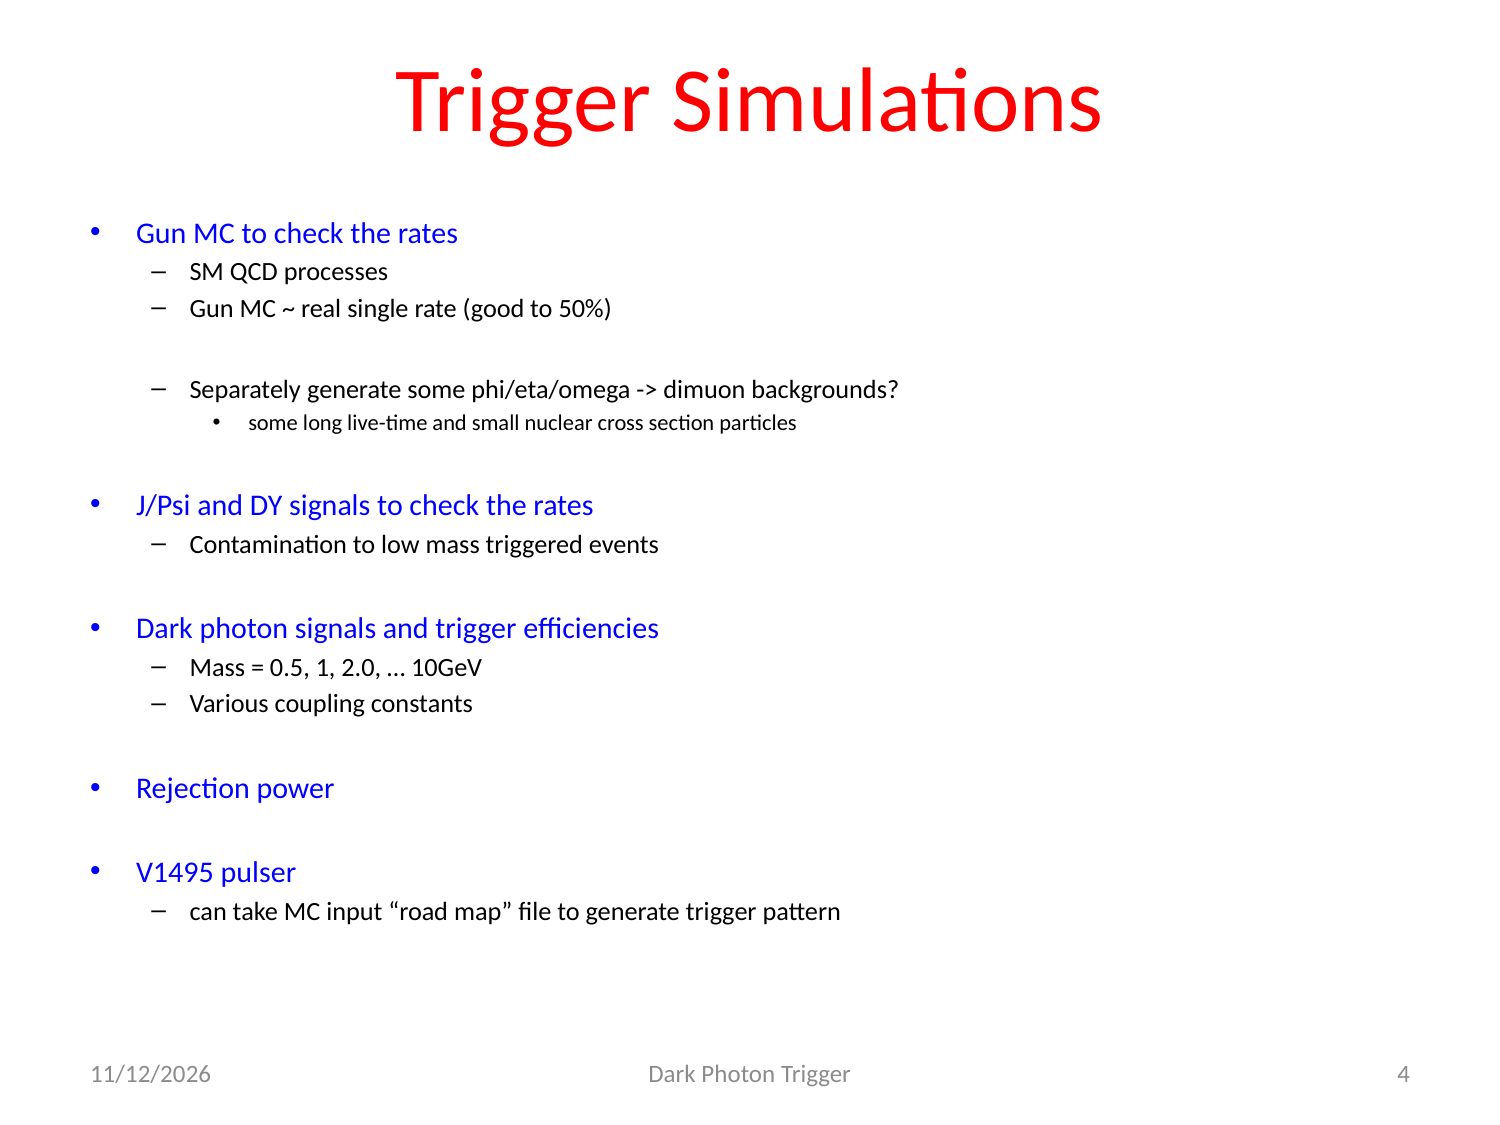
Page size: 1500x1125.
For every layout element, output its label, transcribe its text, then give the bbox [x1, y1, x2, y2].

list Gun MC to check the rates SM QCD processes Gun MC ~ real single rate (good to 50%) Separately generate some phi/eta/omega -> dimuon backgrounds? some long live-time and small nuclear cross section particles J/Psi and DY signals to check the rates Contamination to low mass triggered events Dark photon signals and trigger efficiencies Mass = 0.5, 1, 2.0, … 10GeV Various coupling constants Rejection power V1495 pulser can take MC input “road map” file to generate trigger pattern [75, 205, 1425, 949]
title Trigger Simulations [75, 1, 1425, 189]
footer Dark Photon Trigger [512, 1042, 988, 1103]
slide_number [75, 1042, 425, 1103]
slide_number 4 [1074, 1042, 1425, 1103]
